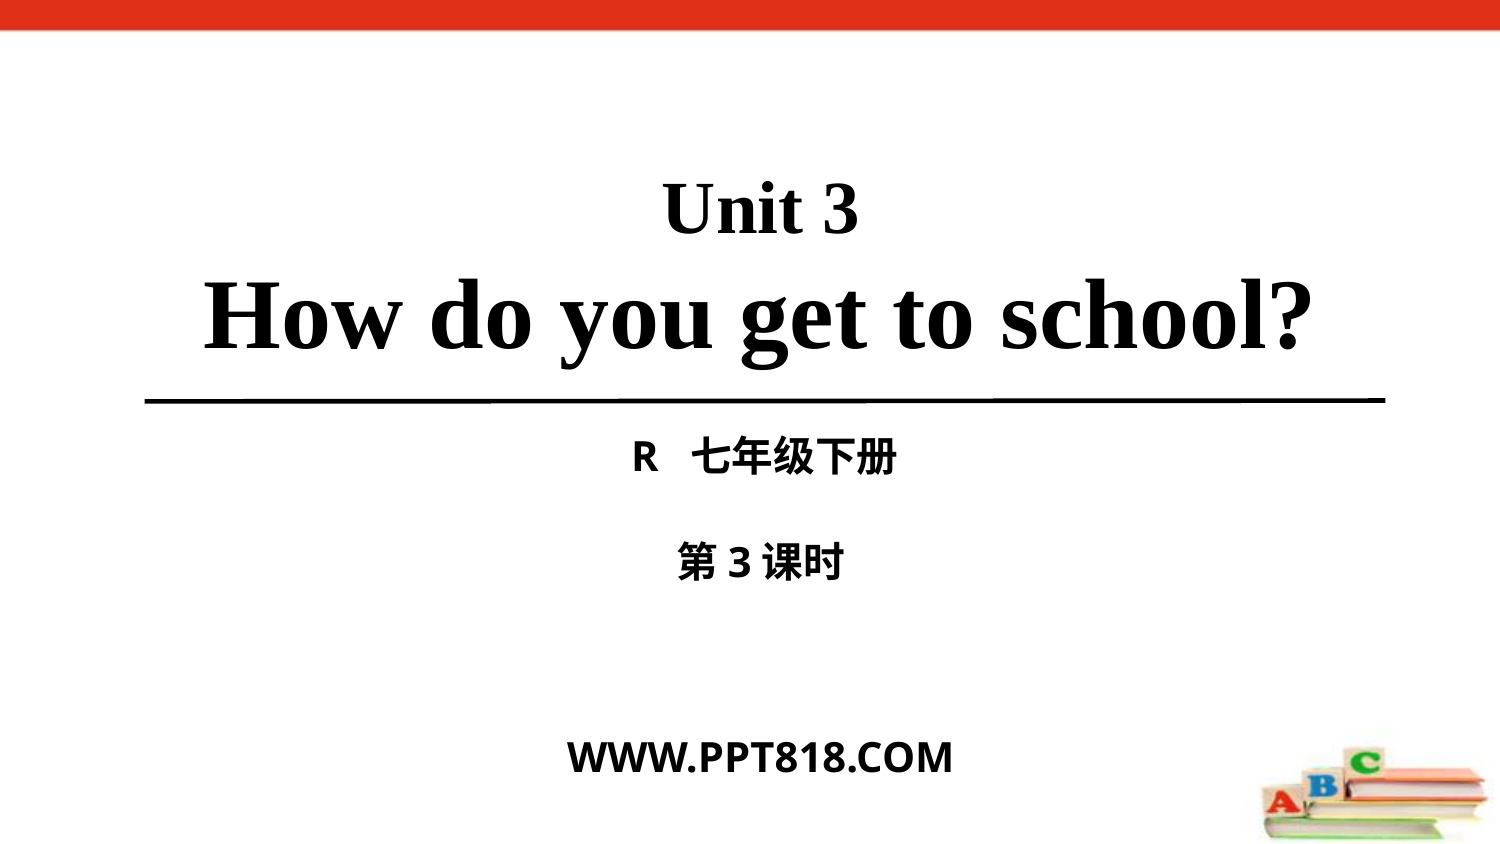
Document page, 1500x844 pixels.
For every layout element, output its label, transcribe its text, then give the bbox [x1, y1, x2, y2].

subtitle R 七年级下册 [144, 421, 1386, 531]
text_box Unit 3 How do you get to school? [144, 151, 1377, 376]
picture [0, 0, 1500, 844]
text_box 第3课时 [661, 528, 861, 594]
text_box WWW.PPT818.COM [144, 718, 1377, 789]
